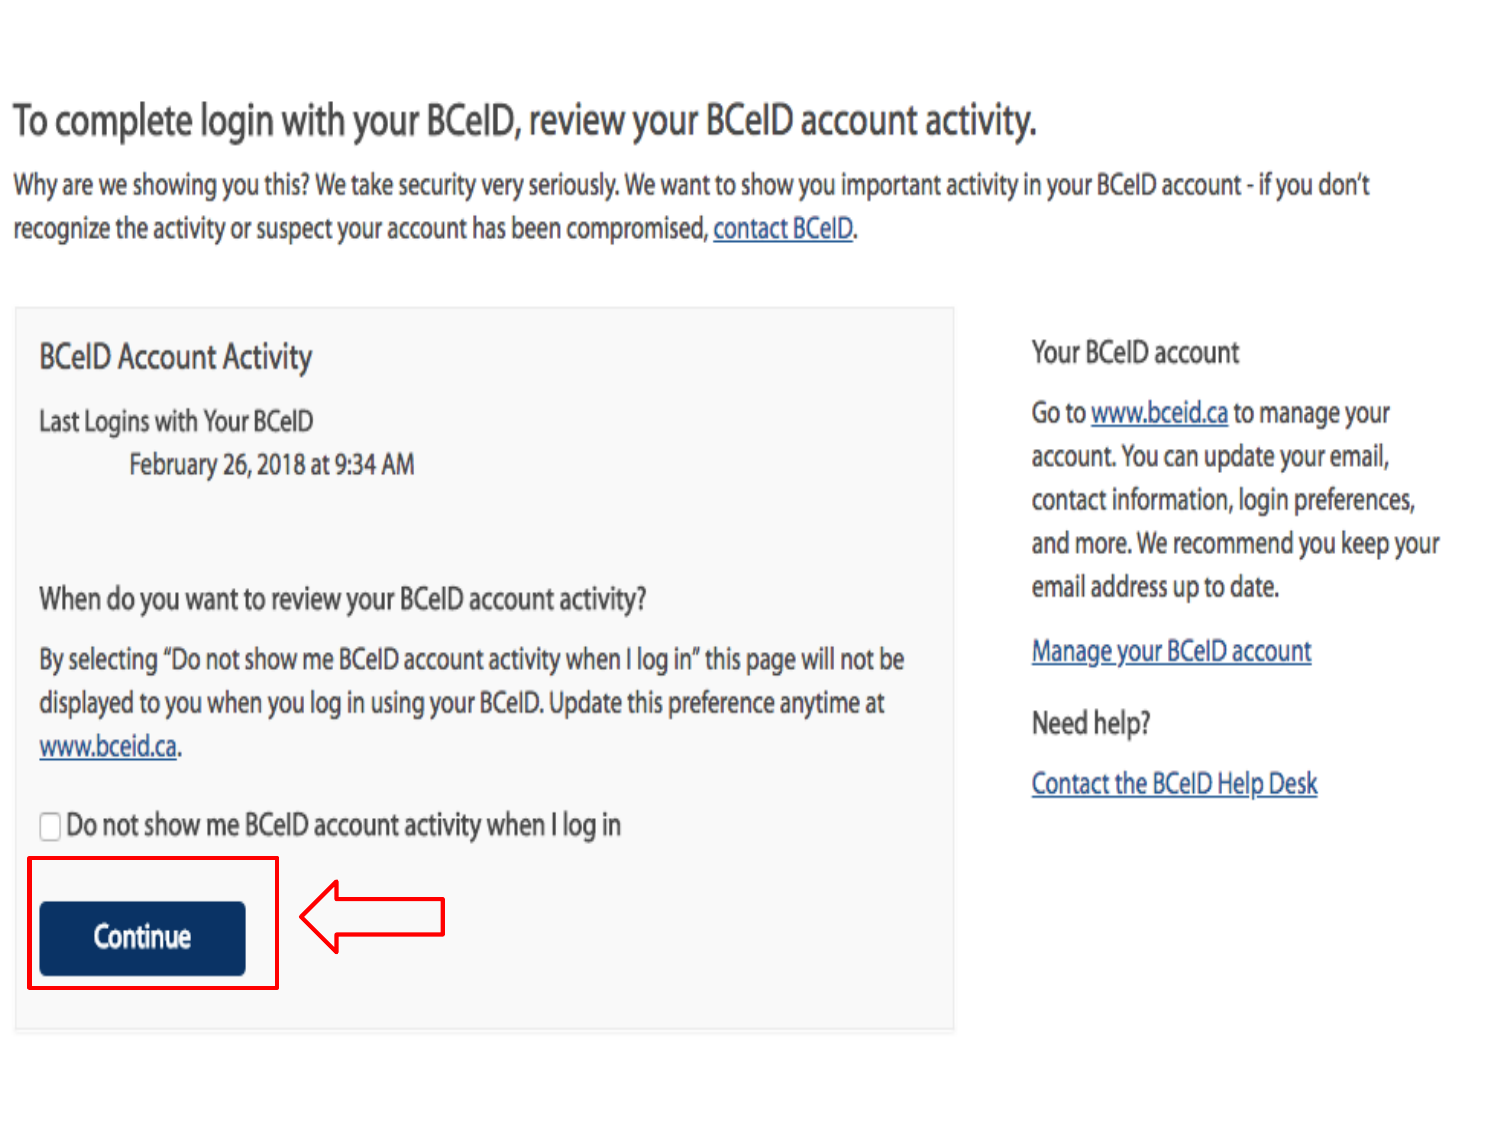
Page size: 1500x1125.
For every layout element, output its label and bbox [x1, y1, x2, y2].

picture [0, 42, 1500, 1047]
